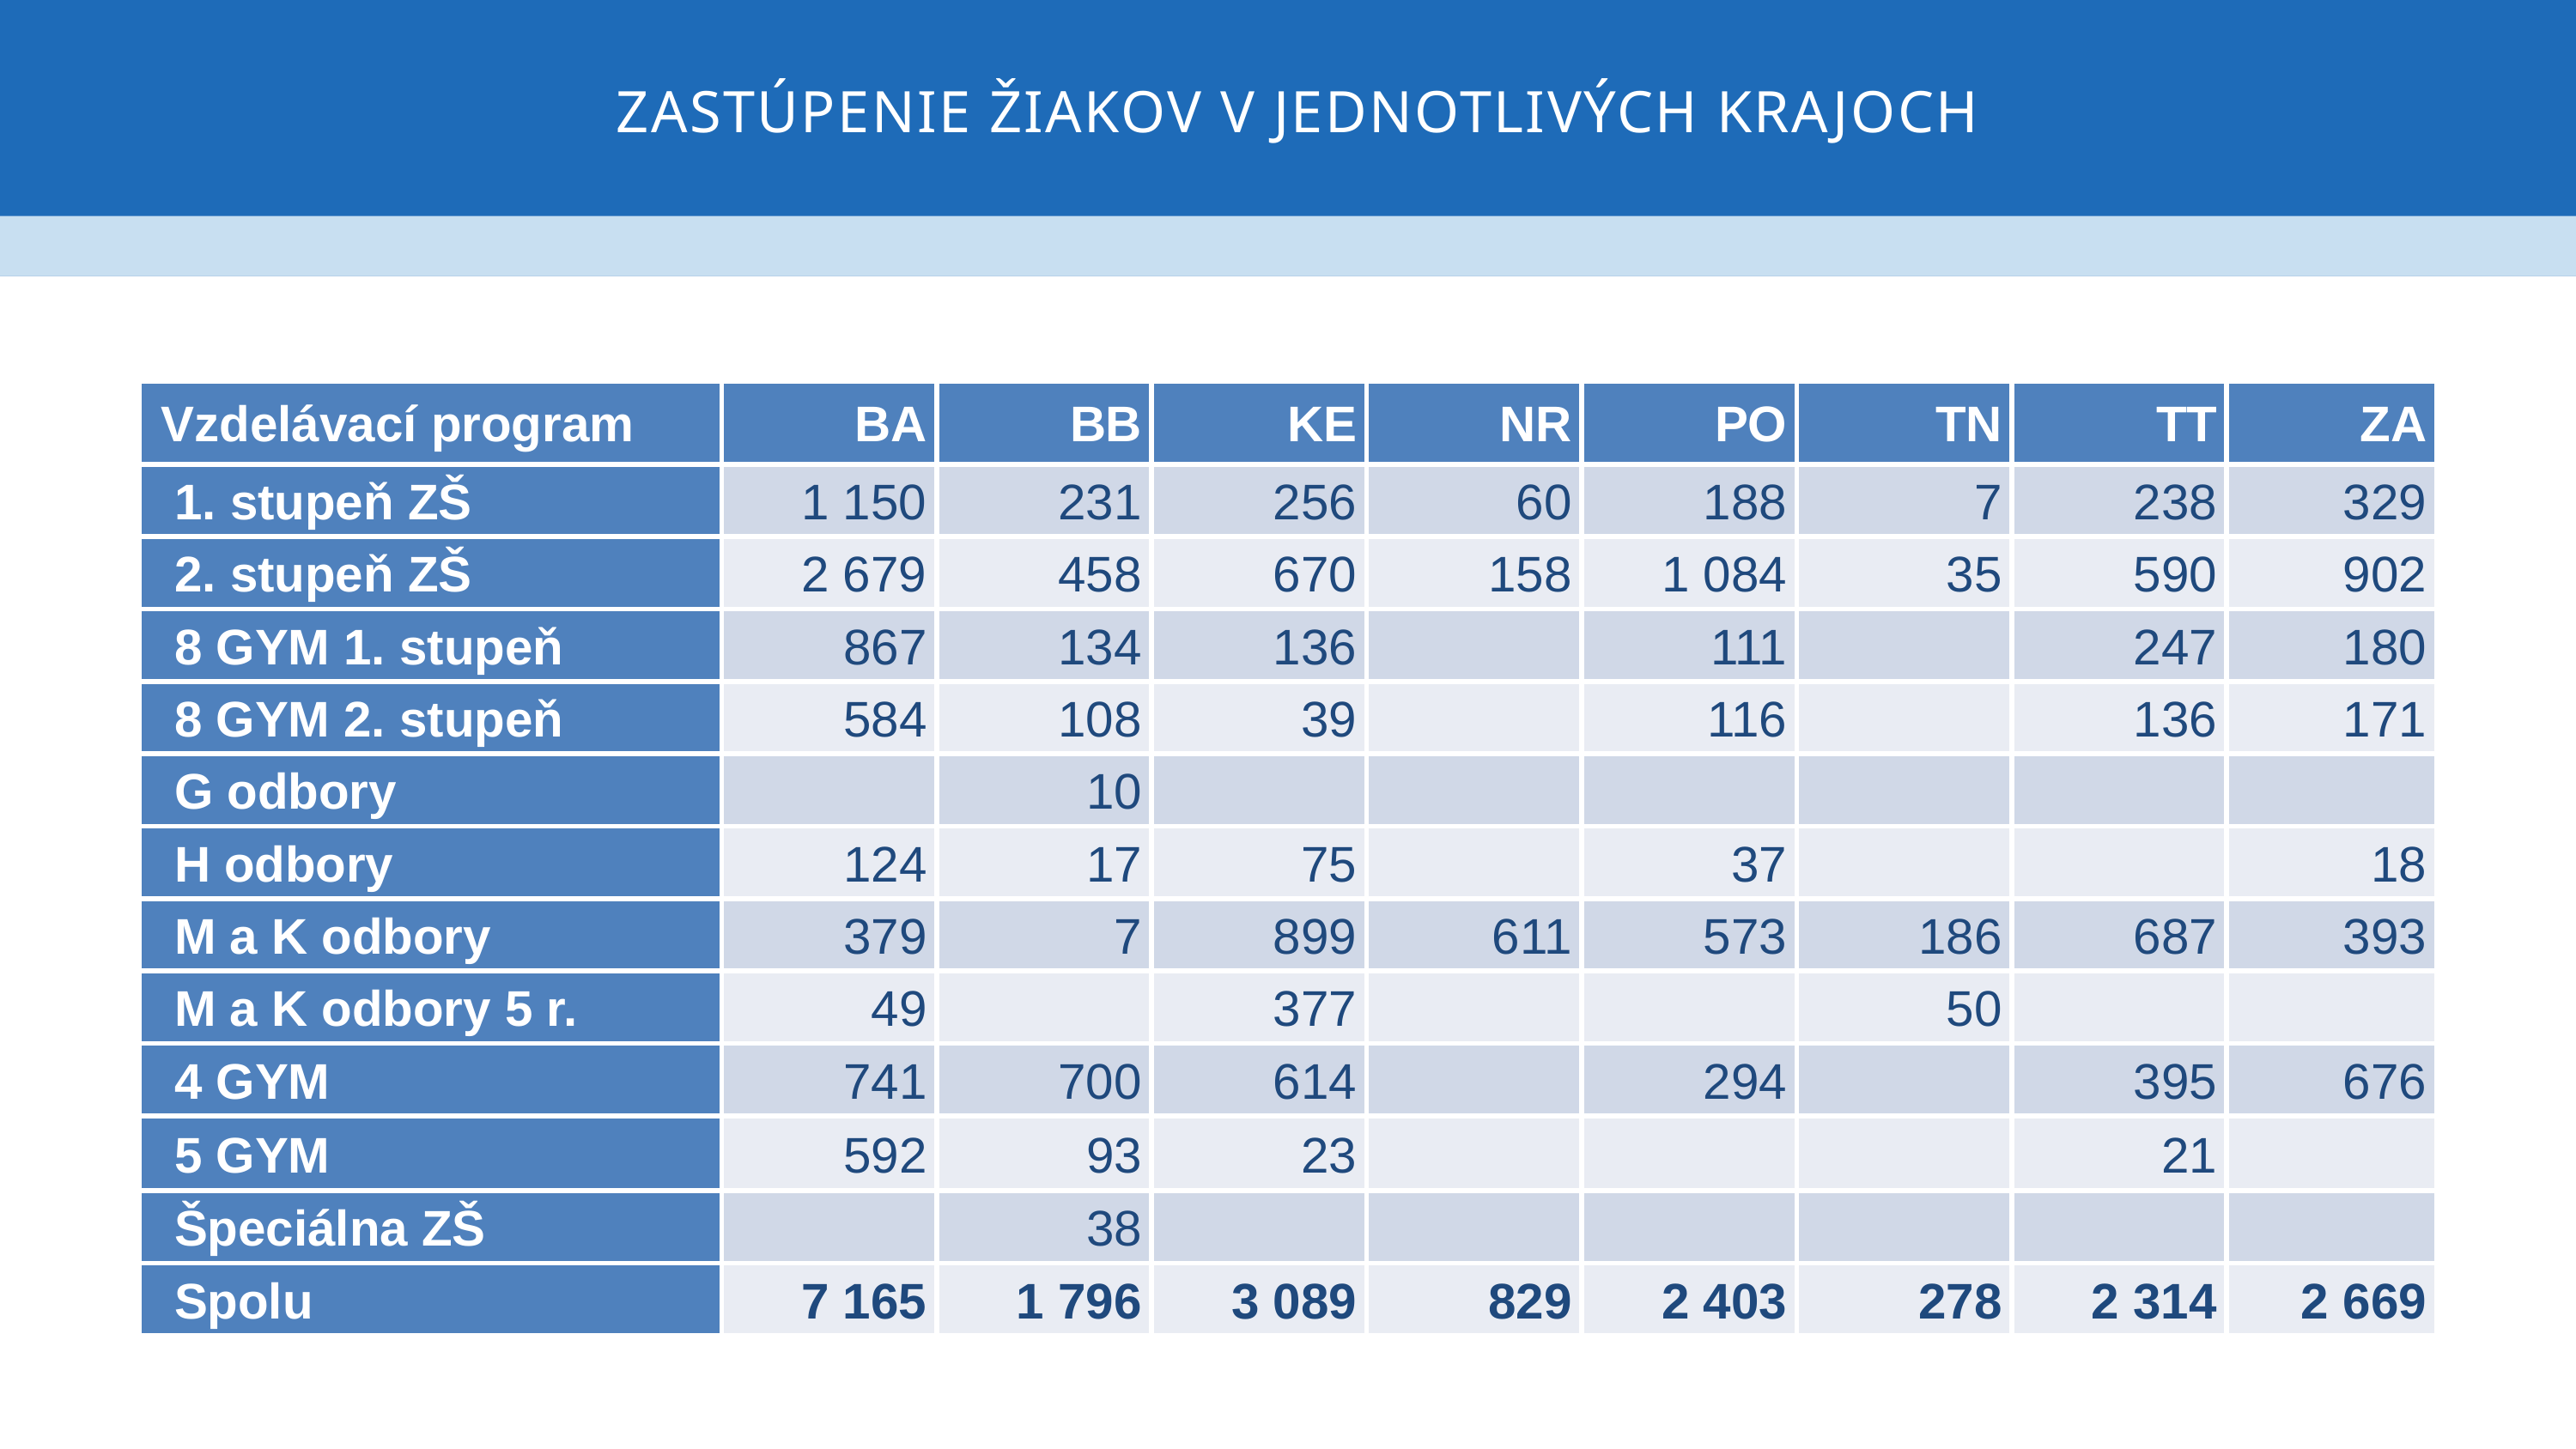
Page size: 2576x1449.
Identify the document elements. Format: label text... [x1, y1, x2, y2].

table_cell [1584, 973, 1795, 1041]
table_cell [1799, 684, 2009, 751]
table_cell 379 [724, 901, 934, 968]
table_cell 10 [939, 756, 1149, 824]
table_cell [2229, 1193, 2434, 1261]
table_cell 50 [1799, 973, 2009, 1041]
table_cell [1369, 973, 1579, 1041]
table_cell 116 [1584, 684, 1795, 751]
table_cell [939, 973, 1149, 1041]
text_box [0, 0, 2576, 215]
table_cell [1584, 1119, 1795, 1188]
table_cell [1799, 828, 2009, 896]
table_cell [1369, 1193, 1579, 1261]
table_cell 829 [1369, 1265, 1579, 1333]
table_cell [1584, 756, 1795, 824]
text_box ZASTÚPENIE ŽIAKOV V JEDNOTLIVÝCH KRAJOCH [21, 53, 2576, 144]
table_cell 899 [1154, 901, 1364, 968]
table_cell G odbory [142, 756, 720, 824]
table_cell 2 314 [2014, 1265, 2224, 1333]
table_cell 158 [1369, 539, 1579, 607]
table_cell [2014, 973, 2224, 1041]
table_cell 329 [2229, 467, 2434, 534]
table_cell 676 [2229, 1046, 2434, 1113]
table_cell [1799, 1046, 2009, 1113]
table_cell [1369, 611, 1579, 679]
table_cell [2014, 1193, 2224, 1261]
table_cell 294 [1584, 1046, 1795, 1113]
table_cell [724, 756, 934, 824]
table_cell 180 [2229, 611, 2434, 679]
table_cell Špeciálna ZŠ [142, 1193, 720, 1261]
table_cell 670 [1154, 539, 1364, 607]
table_cell 21 [2014, 1119, 2224, 1188]
table_cell 7 [939, 901, 1149, 968]
table_cell 1 796 [939, 1265, 1149, 1333]
table_cell 590 [2014, 539, 2224, 607]
table_cell 186 [1799, 901, 2009, 968]
table_header Vzdelávací program [142, 384, 720, 462]
table_cell 136 [1154, 611, 1364, 679]
table_header TN [1799, 384, 2009, 462]
table_cell [1799, 611, 2009, 679]
table_cell 49 [724, 973, 934, 1041]
table_cell [1799, 1193, 2009, 1261]
table_cell [1584, 1193, 1795, 1261]
table_cell 111 [1584, 611, 1795, 679]
table_cell 395 [2014, 1046, 2224, 1113]
table_header BB [939, 384, 1149, 462]
table_cell 75 [1154, 828, 1364, 896]
table_cell 4 GYM [142, 1046, 720, 1113]
table_cell 247 [2014, 611, 2224, 679]
table_cell [2229, 1119, 2434, 1188]
table_cell Spolu [142, 1265, 720, 1333]
table_cell 23 [1154, 1119, 1364, 1188]
table_cell 171 [2229, 684, 2434, 751]
table_cell [2014, 828, 2224, 896]
table_cell 377 [1154, 973, 1364, 1041]
table_cell 231 [939, 467, 1149, 534]
table_header BA [724, 384, 934, 462]
table_cell 39 [1154, 684, 1364, 751]
table_cell 134 [939, 611, 1149, 679]
table_cell M a K odbory [142, 901, 720, 968]
table_cell 2. stupeň ZŠ [142, 539, 720, 607]
table_cell 1 084 [1584, 539, 1795, 607]
table_cell 188 [1584, 467, 1795, 534]
table_cell 124 [724, 828, 934, 896]
table_cell M a K odbory 5 r. [142, 973, 720, 1041]
table_header PO [1584, 384, 1795, 462]
table_cell 60 [1369, 467, 1579, 534]
table_cell 38 [939, 1193, 1149, 1261]
table_cell 867 [724, 611, 934, 679]
table_cell 592 [724, 1119, 934, 1188]
table_cell 2 679 [724, 539, 934, 607]
table_cell 584 [724, 684, 934, 751]
table_cell 238 [2014, 467, 2224, 534]
table_cell 2 403 [1584, 1265, 1795, 1333]
table_cell [1799, 1119, 2009, 1188]
table_cell [1369, 1046, 1579, 1113]
table_cell [2229, 973, 2434, 1041]
table_cell 741 [724, 1046, 934, 1113]
table_cell 5 GYM [142, 1119, 720, 1188]
text_box [0, 215, 2576, 276]
table_cell 614 [1154, 1046, 1364, 1113]
table_cell 17 [939, 828, 1149, 896]
table_cell [1799, 756, 2009, 824]
table_cell 108 [939, 684, 1149, 751]
table_header KE [1154, 384, 1364, 462]
table_cell [1369, 1119, 1579, 1188]
table_cell [2229, 756, 2434, 824]
table_cell [1369, 684, 1579, 751]
table_header NR [1369, 384, 1579, 462]
table_header TT [2014, 384, 2224, 462]
table_cell 2 669 [2229, 1265, 2434, 1333]
table_cell [1154, 756, 1364, 824]
table_cell 902 [2229, 539, 2434, 607]
table_cell 687 [2014, 901, 2224, 968]
table_cell 35 [1799, 539, 2009, 607]
table_cell 393 [2229, 901, 2434, 968]
table_cell 1 150 [724, 467, 934, 534]
table_cell 93 [939, 1119, 1149, 1188]
table_cell 573 [1584, 901, 1795, 968]
table_cell 1. stupeň ZŠ [142, 467, 720, 534]
table_cell 278 [1799, 1265, 2009, 1333]
table_cell 7 165 [724, 1265, 934, 1333]
table_cell 3 089 [1154, 1265, 1364, 1333]
table_cell [1369, 756, 1579, 824]
table_cell H odbory [142, 828, 720, 896]
table_cell 136 [2014, 684, 2224, 751]
table_cell 18 [2229, 828, 2434, 896]
table_cell [1369, 828, 1579, 896]
table_cell 611 [1369, 901, 1579, 968]
table_cell 8 GYM 1. stupeň [142, 611, 720, 679]
table_cell [1154, 1193, 1364, 1261]
table_cell 458 [939, 539, 1149, 607]
table_cell 700 [939, 1046, 1149, 1113]
table_cell 8 GYM 2. stupeň [142, 684, 720, 751]
table_header ZA [2229, 384, 2434, 462]
table_cell 256 [1154, 467, 1364, 534]
table_cell 37 [1584, 828, 1795, 896]
table_cell [724, 1193, 934, 1261]
table_cell 7 [1799, 467, 2009, 534]
table_cell [2014, 756, 2224, 824]
